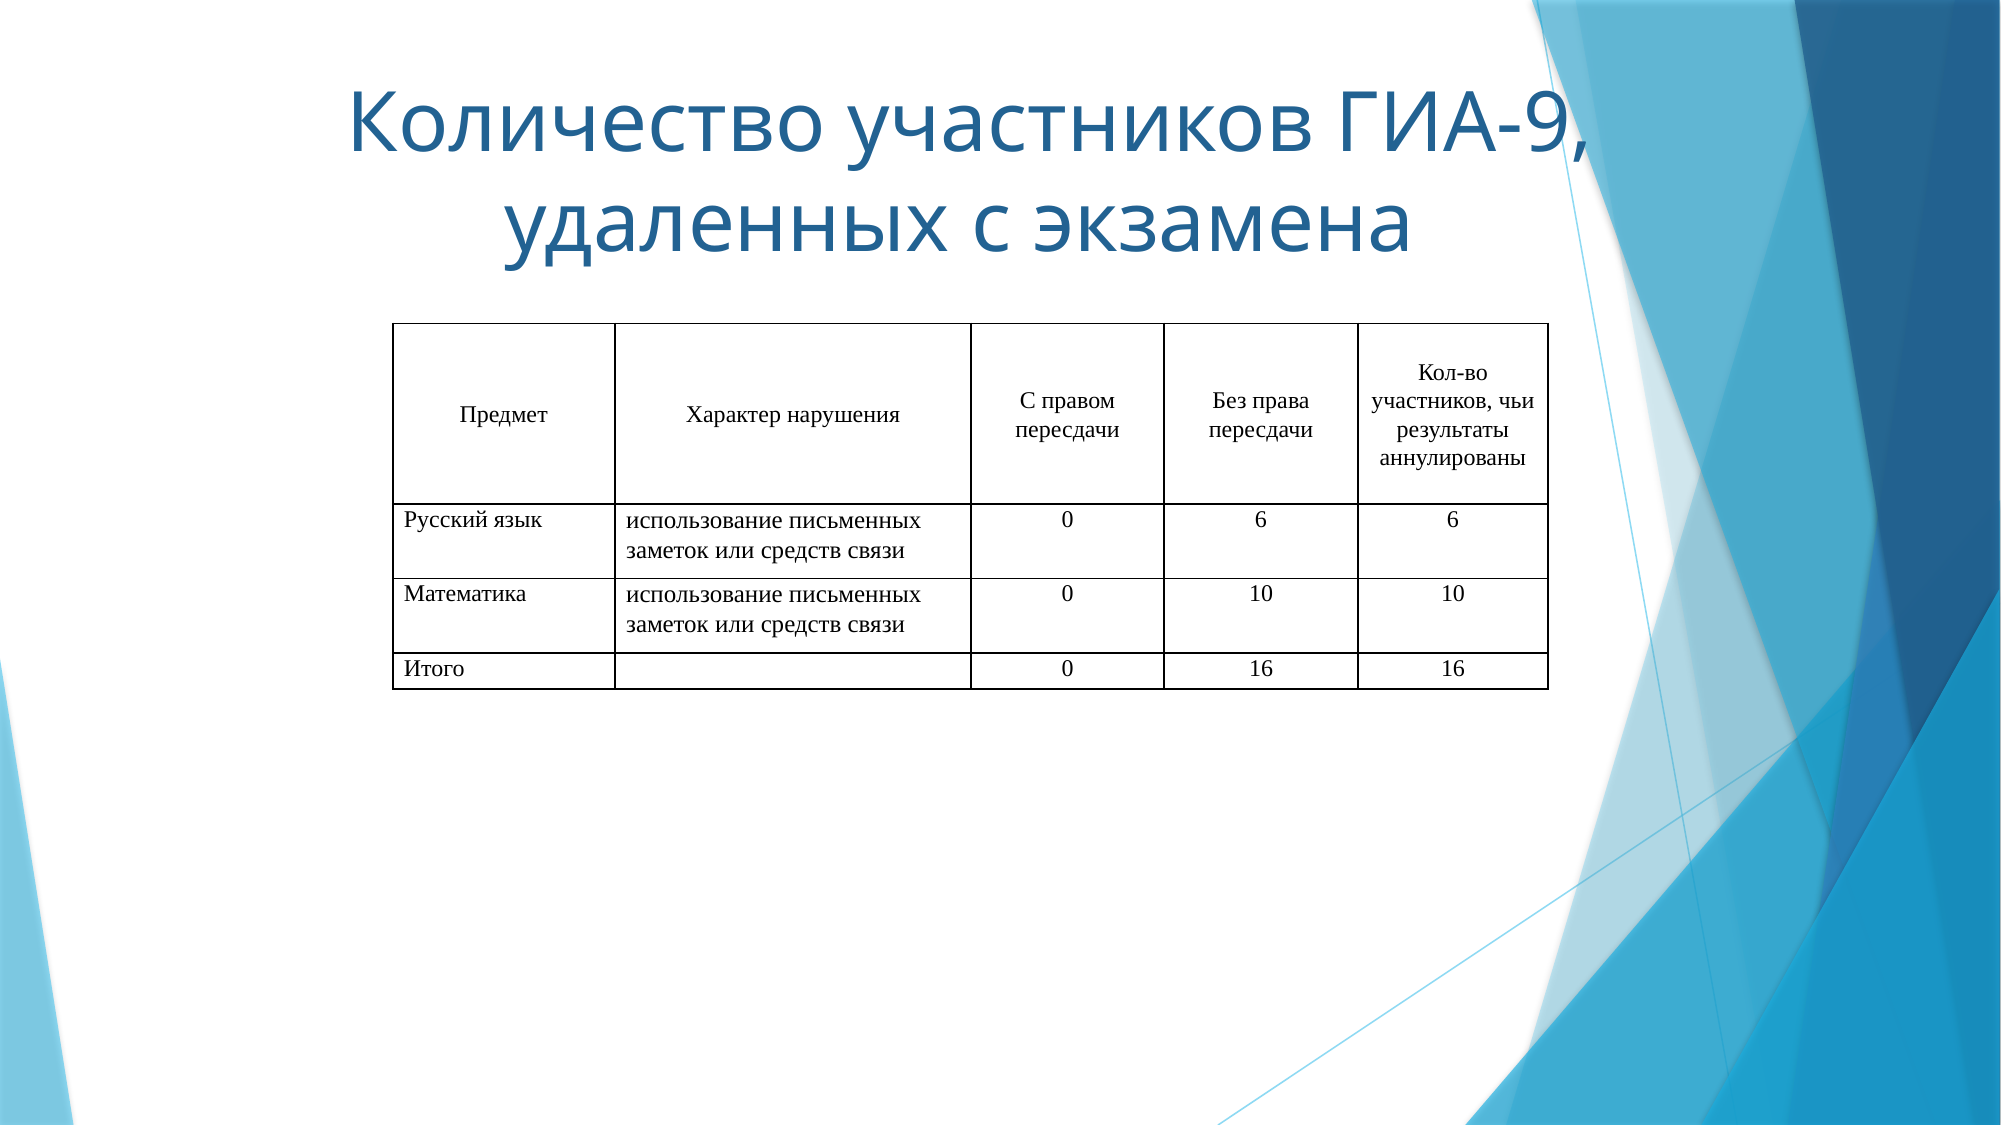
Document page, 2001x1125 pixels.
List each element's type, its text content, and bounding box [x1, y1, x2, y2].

table_cell 10 [1165, 579, 1357, 652]
table_cell 16 [1165, 654, 1357, 688]
table_header Предмет [394, 324, 614, 503]
table_cell Математика [394, 579, 614, 652]
table_cell 0 [972, 505, 1163, 578]
table_cell 0 [972, 654, 1163, 688]
table_cell 6 [1359, 505, 1547, 578]
table_cell 10 [1359, 579, 1547, 652]
table_header Без права пересдачи [1165, 324, 1357, 503]
table_cell Итого [394, 654, 614, 688]
table_header С правом пересдачи [972, 324, 1163, 503]
table_cell 16 [1359, 654, 1547, 688]
table_header Кол-во участников, чьи результаты аннулированы [1359, 324, 1547, 503]
table_cell использование письменных заметок или средств связи [616, 505, 970, 578]
table_cell 0 [972, 579, 1163, 652]
table_header Характер нарушения [616, 324, 970, 503]
table_cell [616, 654, 970, 688]
table_cell 6 [1165, 505, 1357, 578]
table_cell Русский язык [394, 505, 614, 578]
title Количество участников ГИА-9, удаленных с экзамена [265, 58, 1676, 276]
table_cell использование письменных заметок или средств связи [616, 579, 970, 652]
